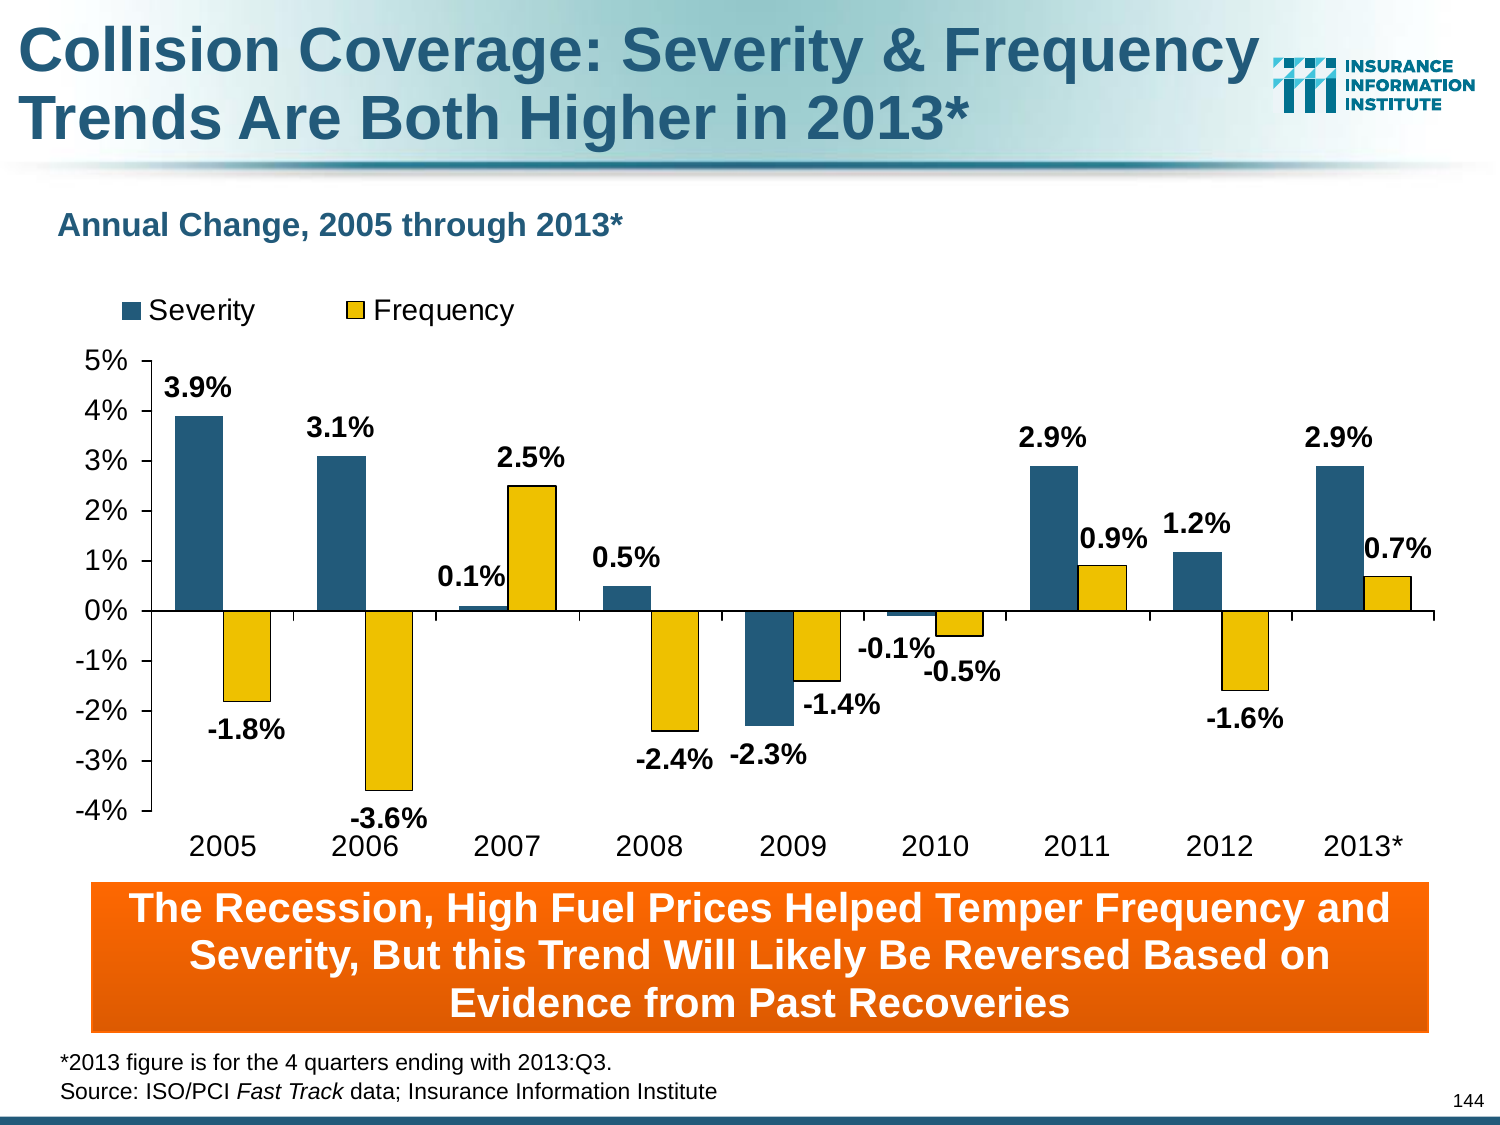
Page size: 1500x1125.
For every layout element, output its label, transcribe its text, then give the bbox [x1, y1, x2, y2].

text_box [62, 262, 1482, 880]
title Collision Coverage: Severity & Frequency Trends Are Both Higher in 2013* [10, 14, 1357, 157]
text_box The Recession, High Fuel Prices Helped Temper Frequency and Severity, But this Trend Will Likely Be Reversed Based on Evidence from Past Recoveries [92, 887, 1429, 1032]
text_box *2013 figure is for the 4 quarters ending with 2013:Q3. Source: ISO/PCI Fast Track data; Insurance Information Institute [0, 1018, 1198, 1125]
picture [0, 0, 1500, 189]
slide_number 144 [1410, 1091, 1485, 1112]
text_box Annual Change, 2005 through 2013* [56, 207, 1406, 244]
